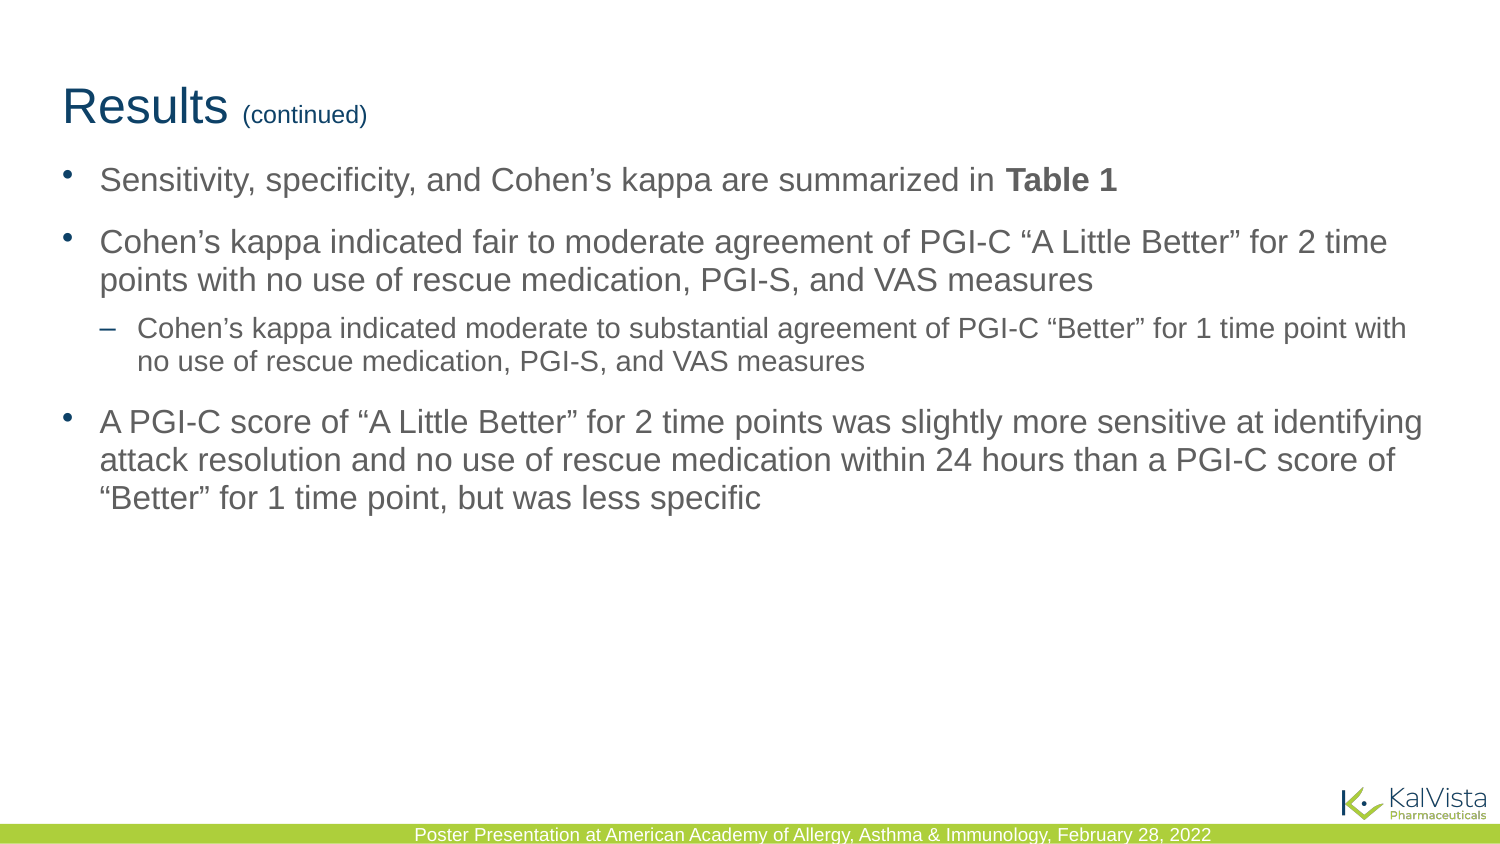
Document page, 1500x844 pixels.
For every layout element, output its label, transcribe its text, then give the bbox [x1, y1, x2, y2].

title Results (continued) [46, 29, 1455, 142]
picture [1342, 787, 1486, 820]
footer Poster Presentation at American Academy of Allergy, Asthma & Immunology, February 28, 2022 [293, 828, 1332, 840]
list Sensitivity, specificity, and Cohen’s kappa are summarized in Table 1 Cohen’s kappa indicated fair to moderate agreement of PGI-C “A Little Better” for 2 time points with no use of rescue medication, PGI-S, and VAS measures Cohen’s kappa indicated moderate to substantial agreement of PGI-C “Better” for 1 time point with no use of rescue medication, PGI-S, and VAS measures A PGI-C score of “A Little Better” for 2 time points was slightly more sensitive at identifying attack resolution and no use of rescue medication within 24 hours than a PGI-C score of “Better” for 1 time point, but was less specific [46, 152, 1455, 776]
